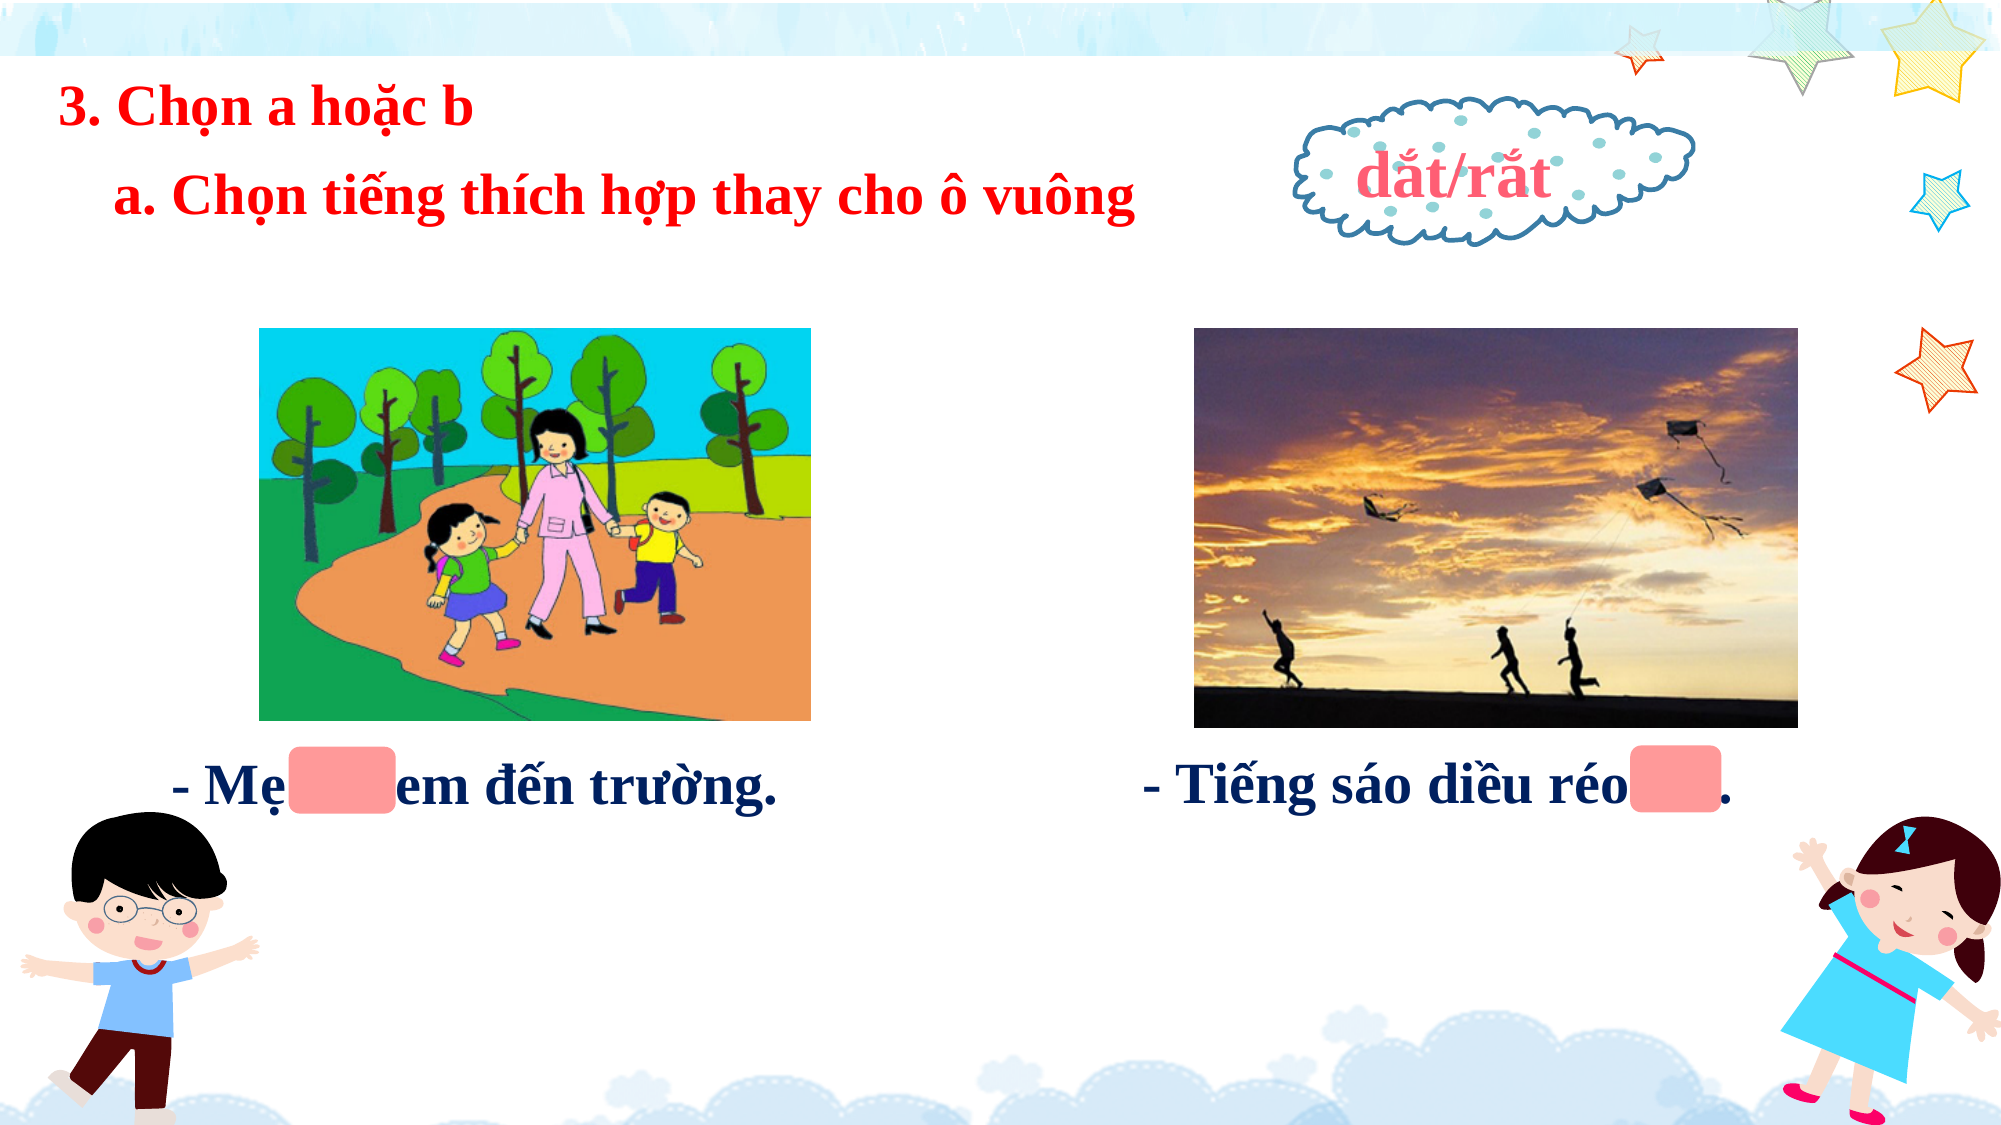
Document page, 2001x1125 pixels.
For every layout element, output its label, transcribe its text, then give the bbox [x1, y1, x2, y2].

picture [0, 812, 2001, 1125]
text_box - Tiếng sáo diều réo rắt. [1122, 735, 1892, 826]
picture [259, 328, 811, 721]
text_box [1893, 56, 1973, 104]
picture [1194, 328, 1798, 728]
text_box 3. Chọn a hoặc b [38, 57, 1401, 148]
text_box [1621, 56, 1665, 76]
picture [0, 3, 2000, 56]
text_box [287, 745, 397, 815]
text_box [1893, 326, 1979, 415]
text_box [1629, 744, 1723, 814]
text_box - Mẹ dắt em đến trường. [151, 736, 920, 827]
text_box [1747, 56, 1856, 97]
text_box a. Chọn tiếng thích hợp thay cho ô vuông [93, 146, 1292, 236]
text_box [1292, 96, 1696, 248]
text_box [1909, 169, 1971, 233]
